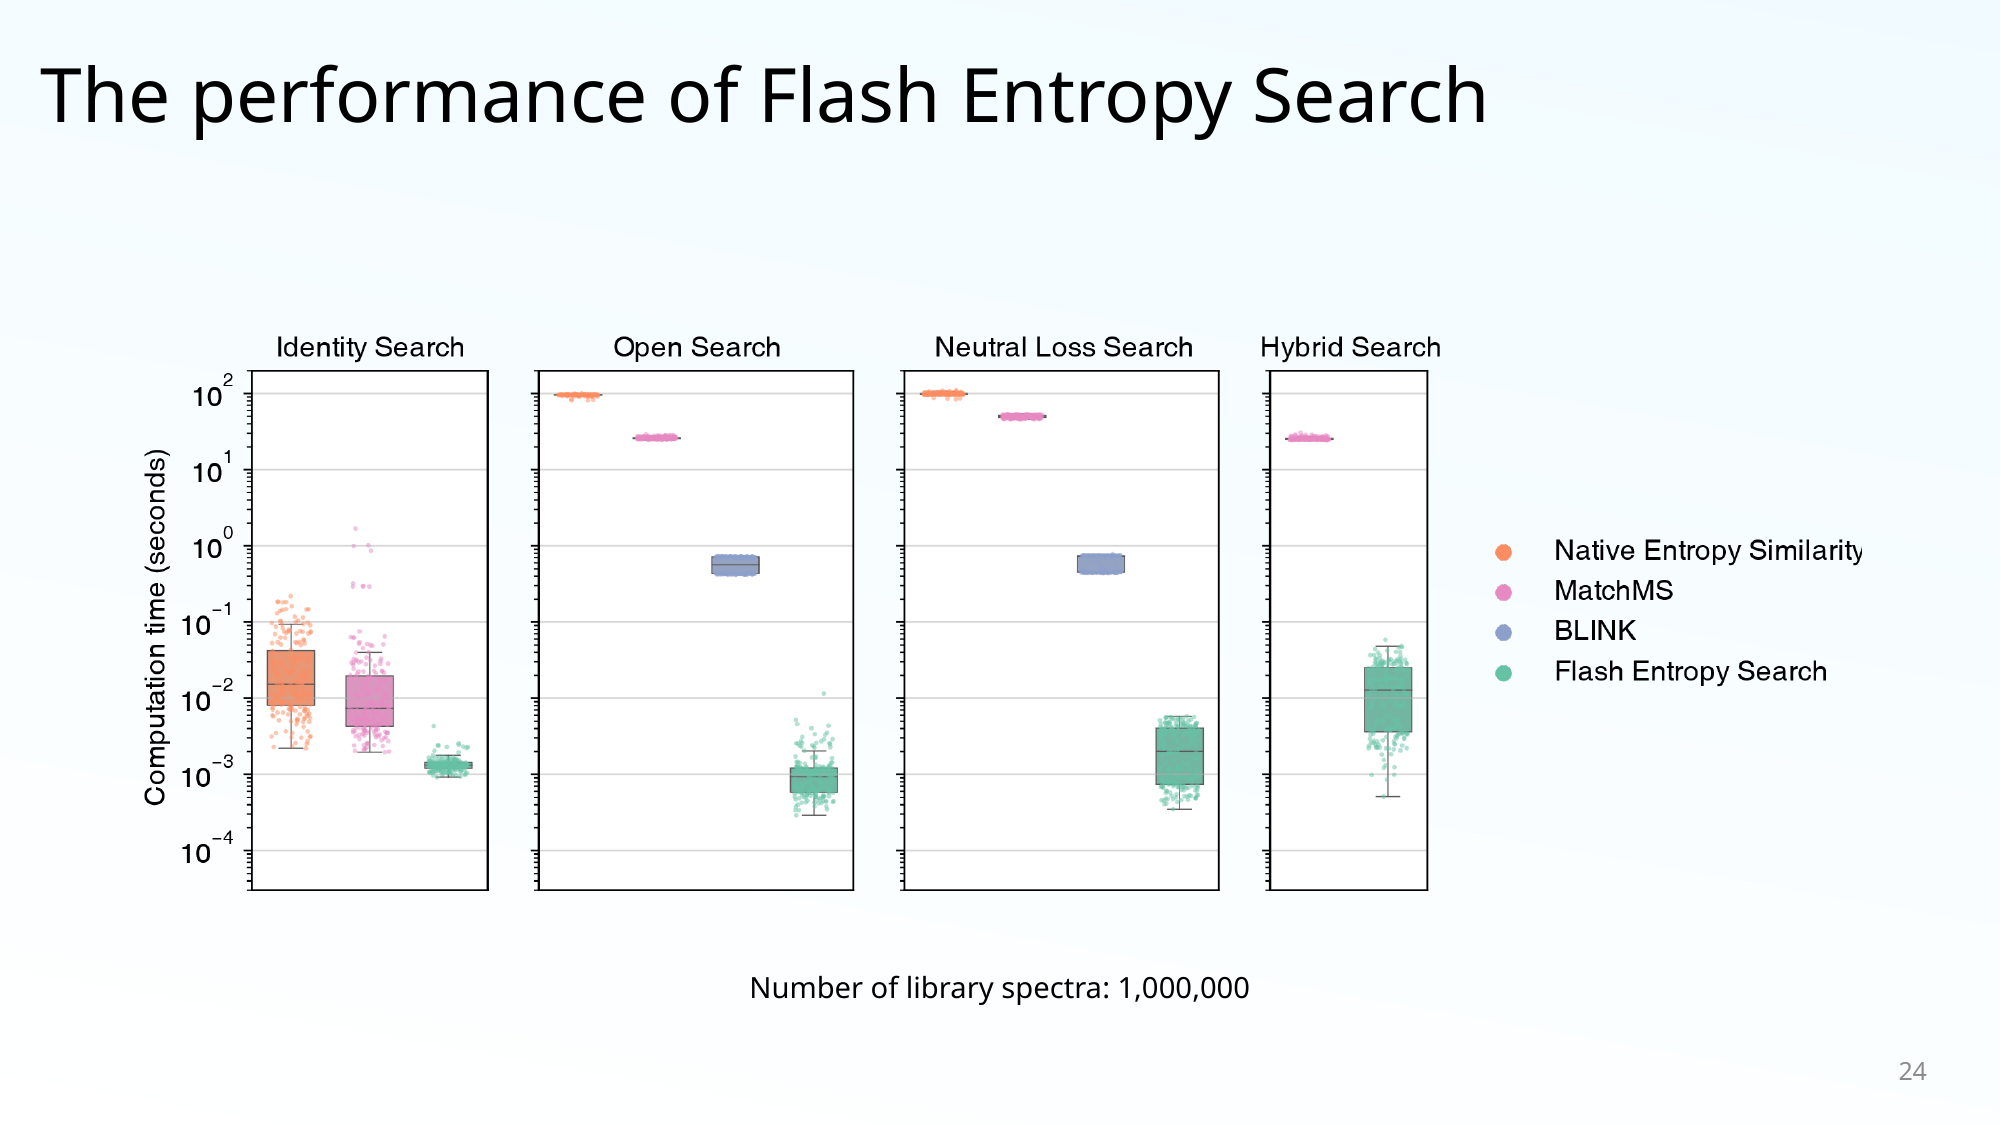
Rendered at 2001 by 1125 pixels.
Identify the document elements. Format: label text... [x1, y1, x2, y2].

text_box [138, 332, 1862, 1013]
slide_number 24 [1866, 1042, 1942, 1103]
title The performance of Flash Entropy Search [25, 39, 1986, 158]
